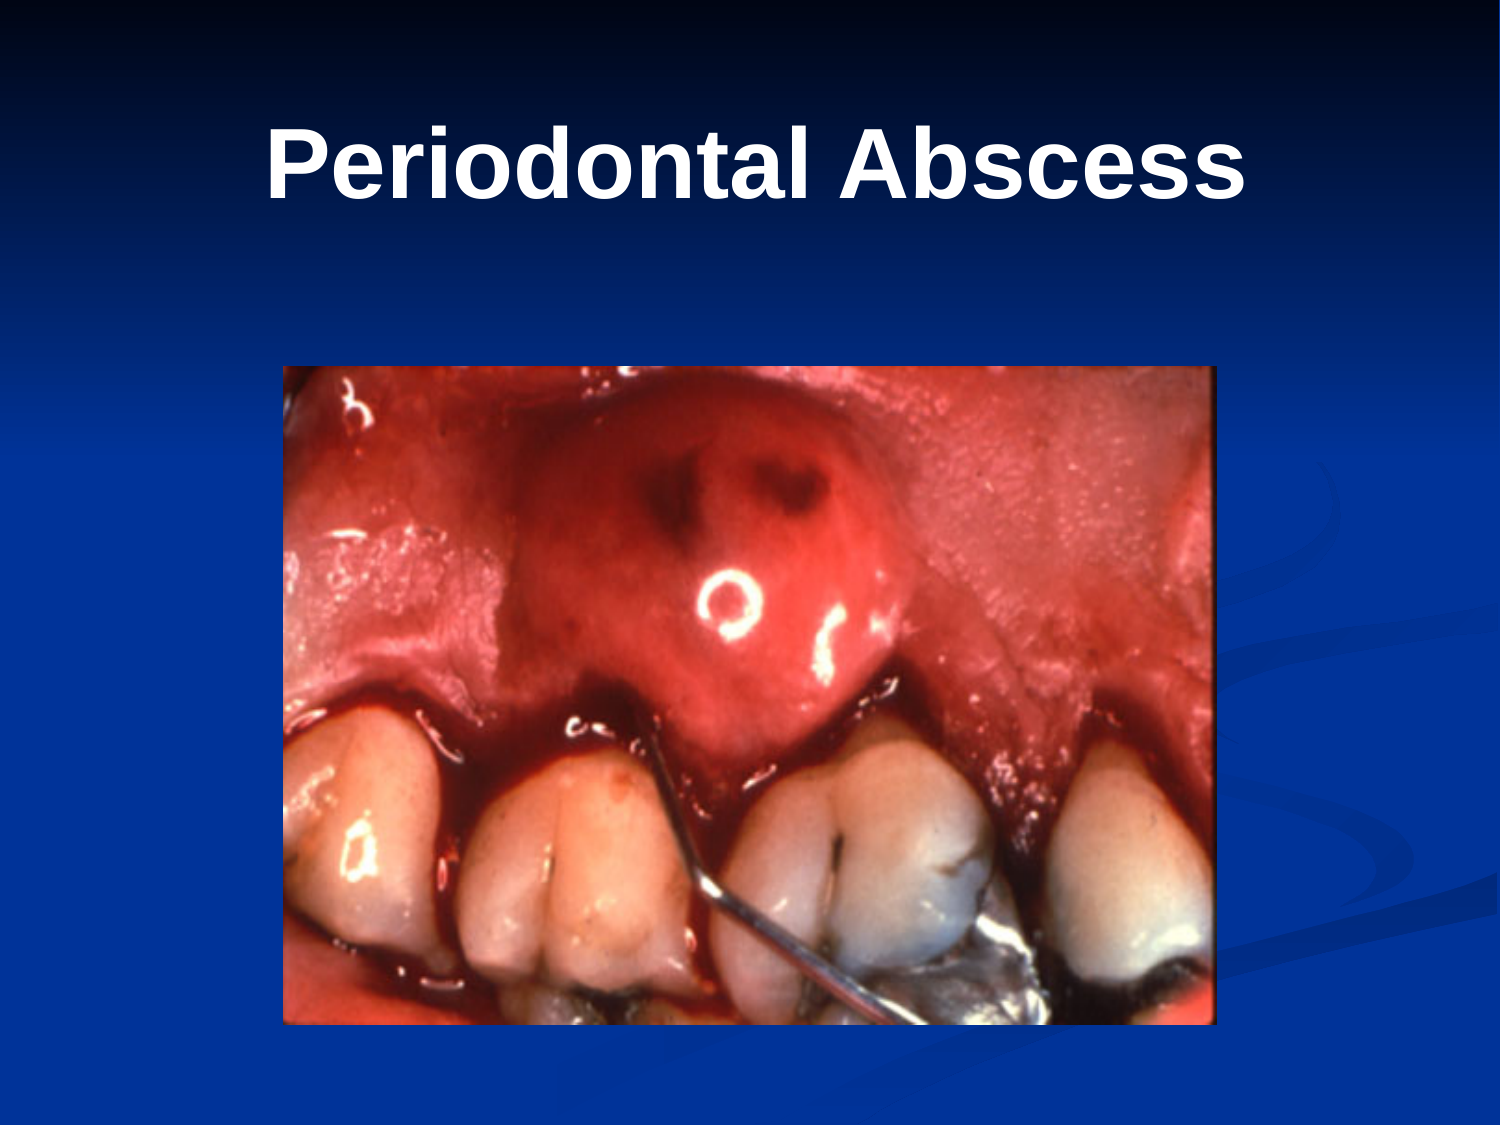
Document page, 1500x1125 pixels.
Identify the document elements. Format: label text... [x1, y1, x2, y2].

picture [283, 366, 1217, 1026]
title Periodontal Abscess [74, 49, 1438, 268]
